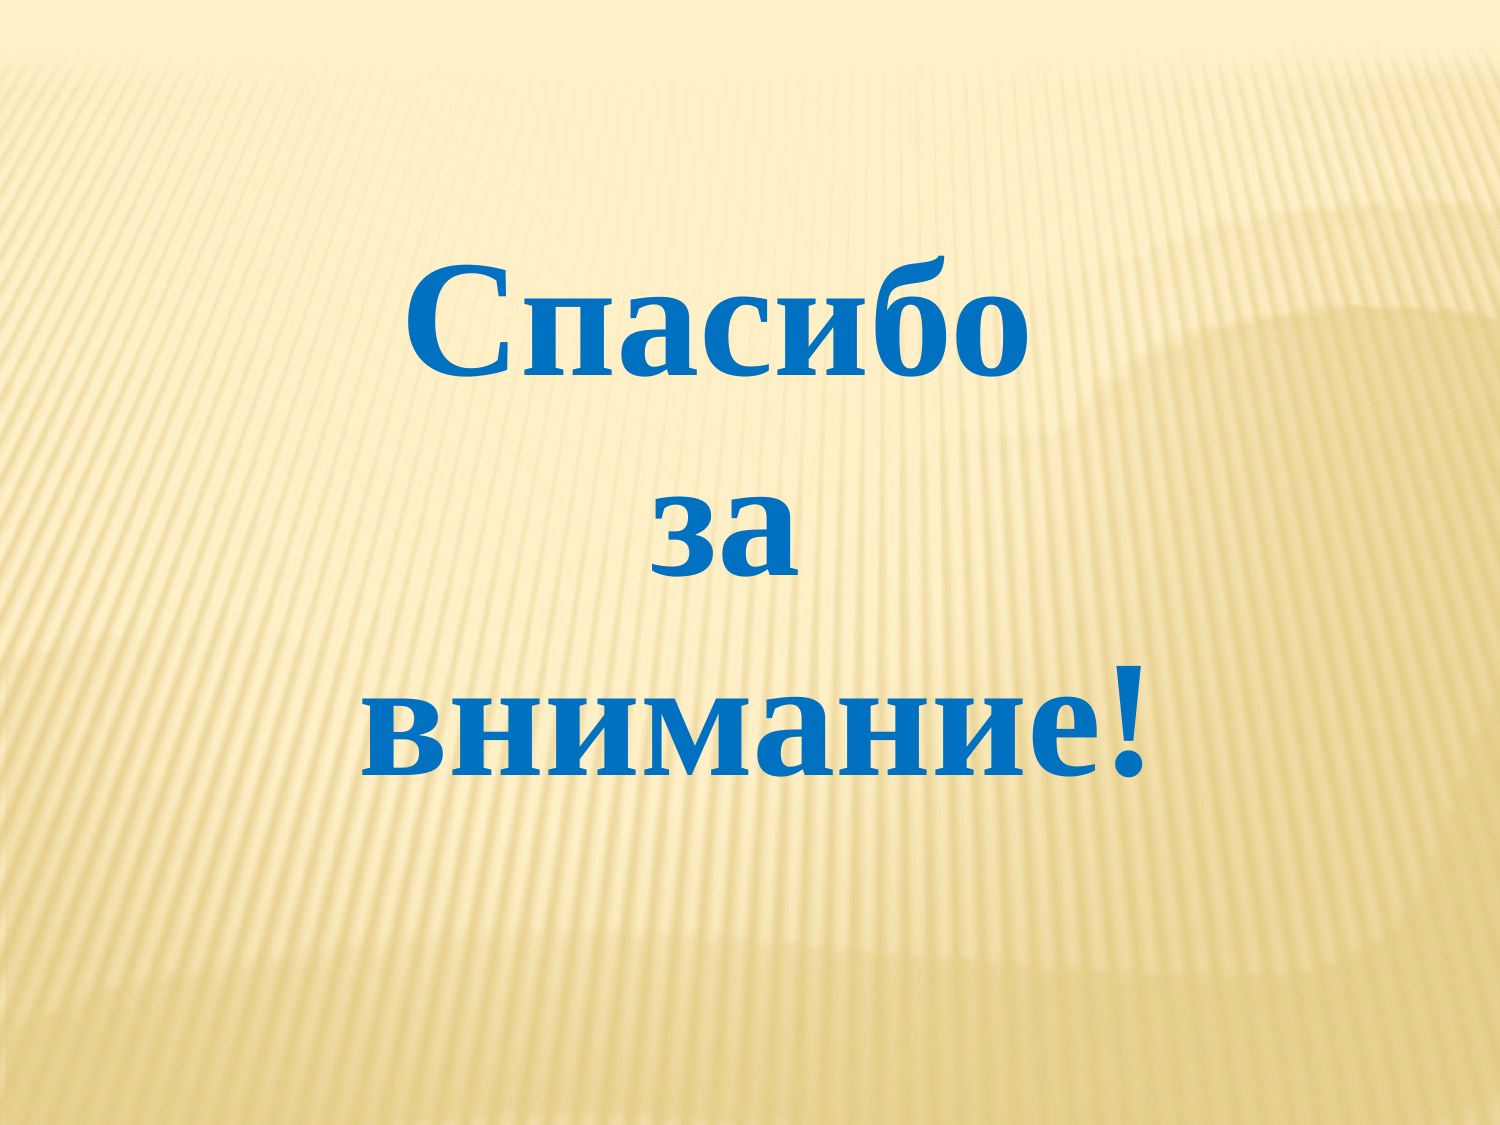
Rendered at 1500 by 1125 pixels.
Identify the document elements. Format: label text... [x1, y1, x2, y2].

text_box Спасибо за внимание! [218, 66, 1365, 816]
